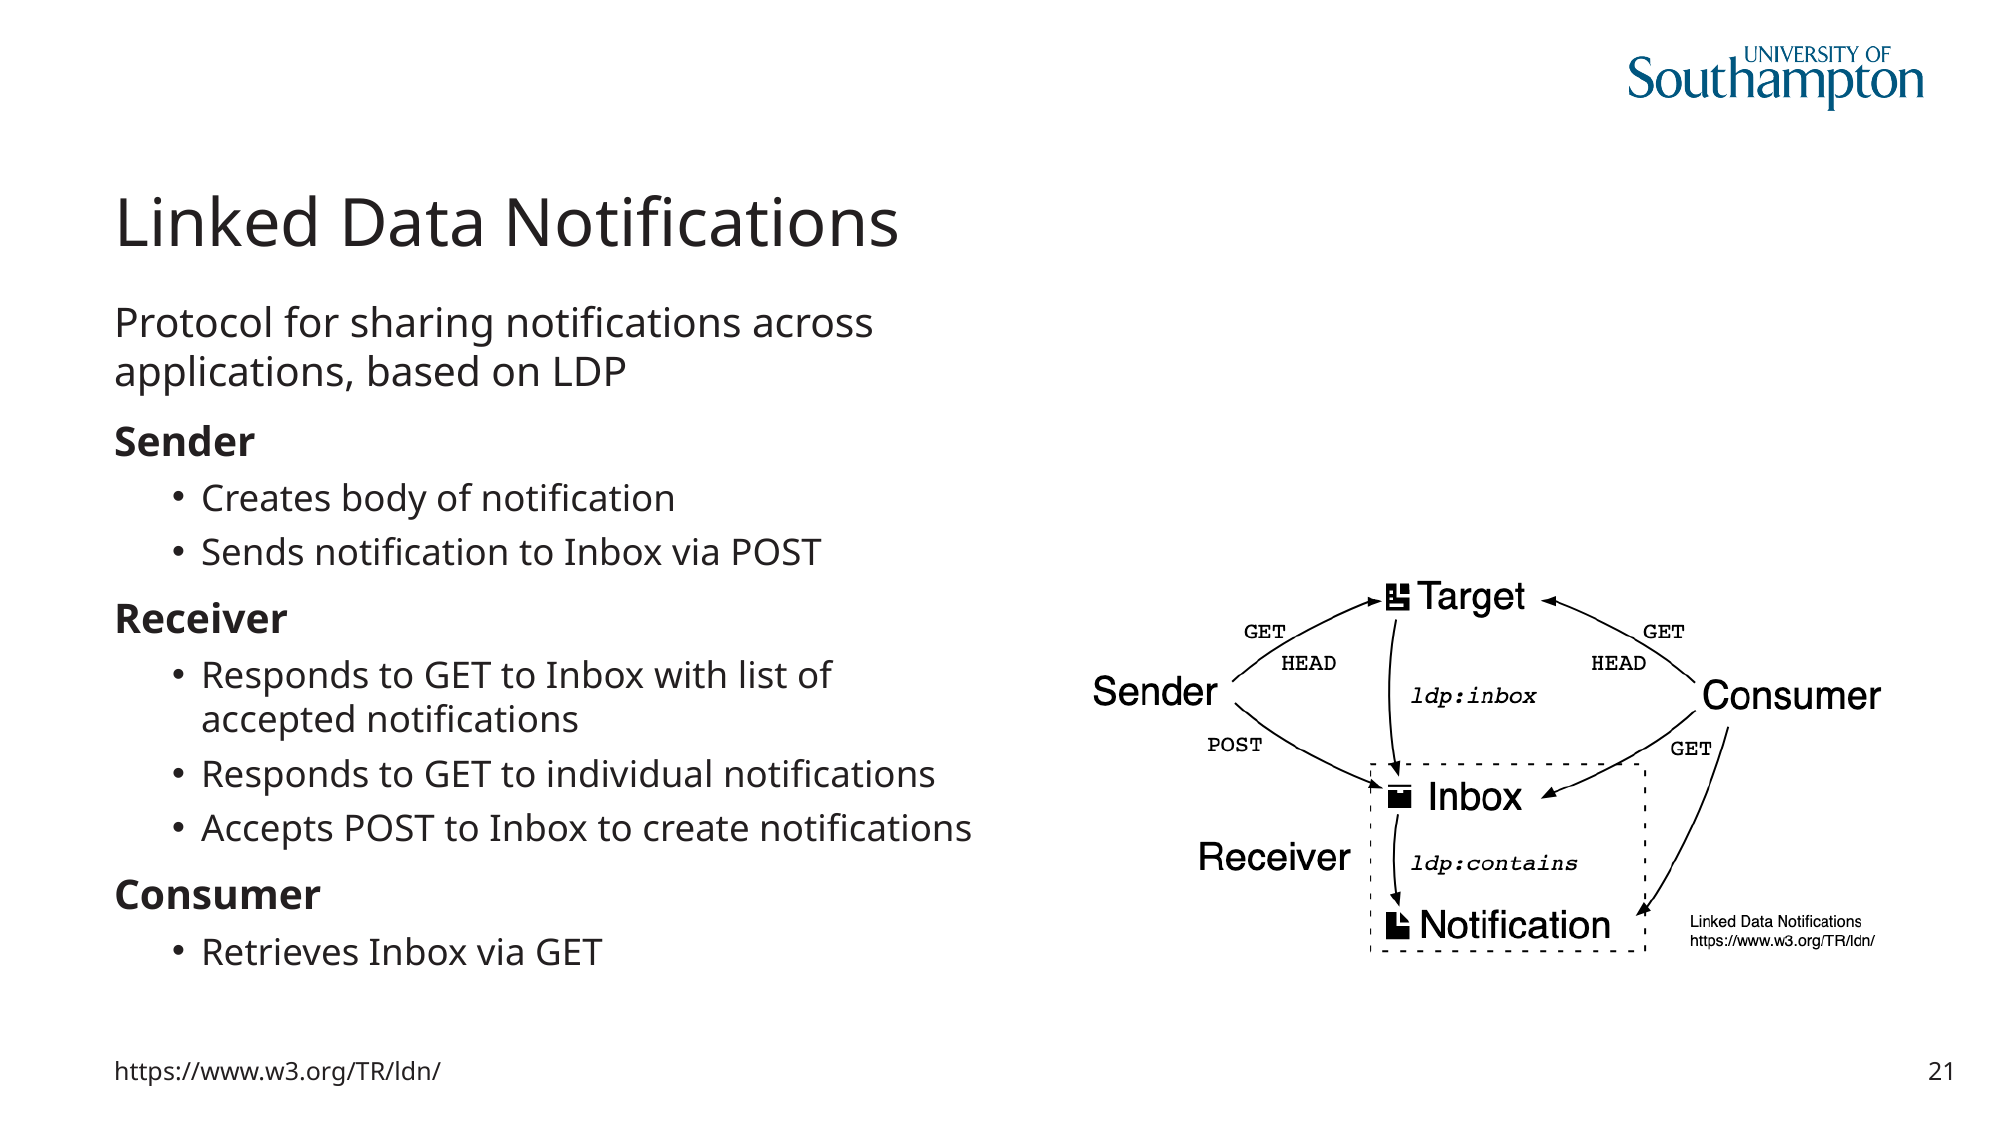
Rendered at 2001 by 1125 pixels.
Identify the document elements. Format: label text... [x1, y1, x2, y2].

list https://www.w3.org/TR/ldn/ [102, 1046, 1898, 1096]
title Linked Data Notifications [102, 113, 1898, 268]
picture [1629, 46, 1924, 111]
list Protocol for sharing notifications across applications, based on LDP Sender Creates body of notification Sends notification to Inbox via POST Receiver Responds to GET to Inbox with list of accepted notifications Responds to GET to individual notifications Accepts POST to Inbox to create notifications Consumer Retrieves Inbox via GET [102, 290, 989, 1024]
picture [1869, 48, 1877, 60]
picture [1629, 71, 1648, 95]
picture [1069, 562, 1898, 974]
